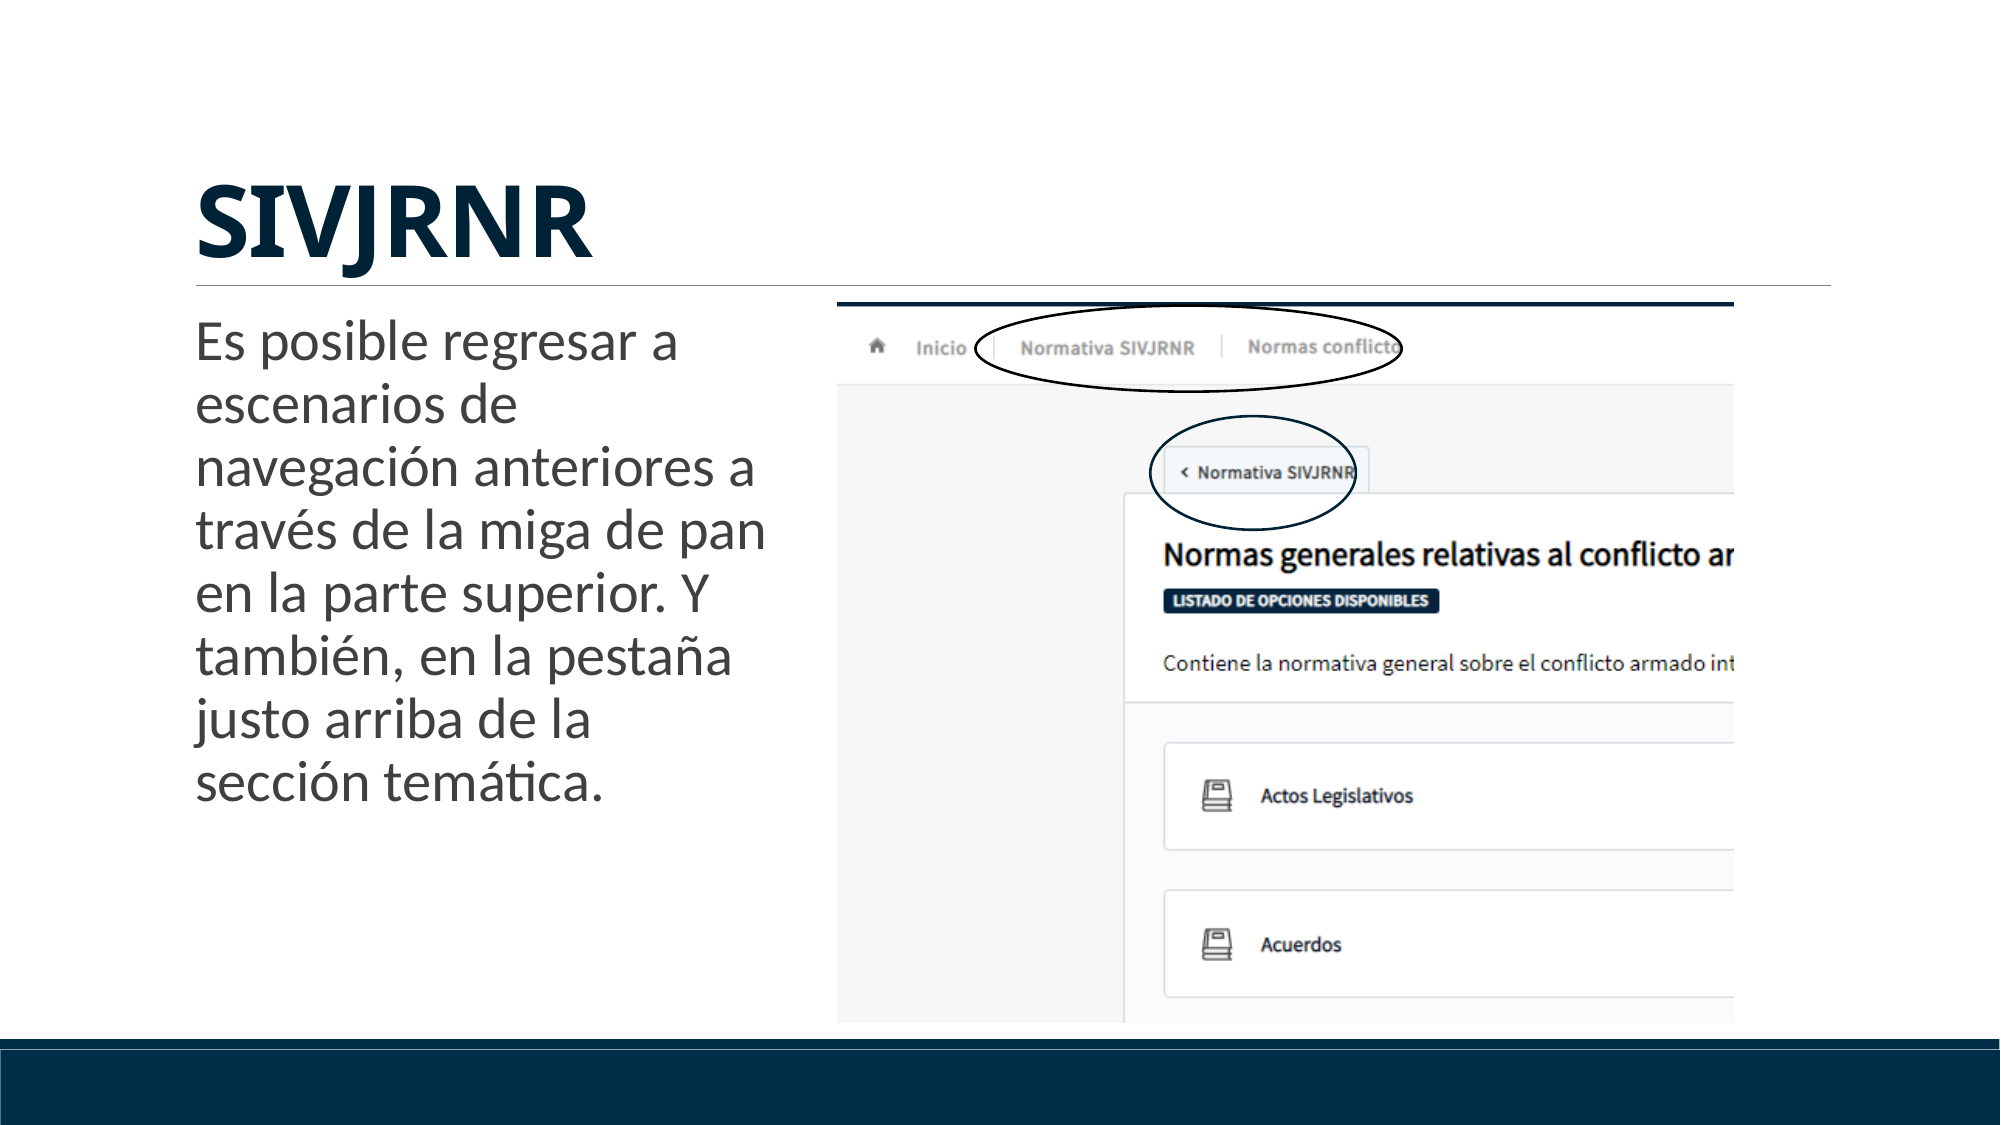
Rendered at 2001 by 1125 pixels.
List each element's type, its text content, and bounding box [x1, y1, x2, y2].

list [836, 302, 1735, 1024]
list Es posible regresar a escenarios de navegación anteriores a través de la miga de pan en la parte superior. Y también, en la pestaña justo arriba de la sección temática. [180, 302, 777, 1023]
title SIVJRNR [180, 47, 1830, 285]
